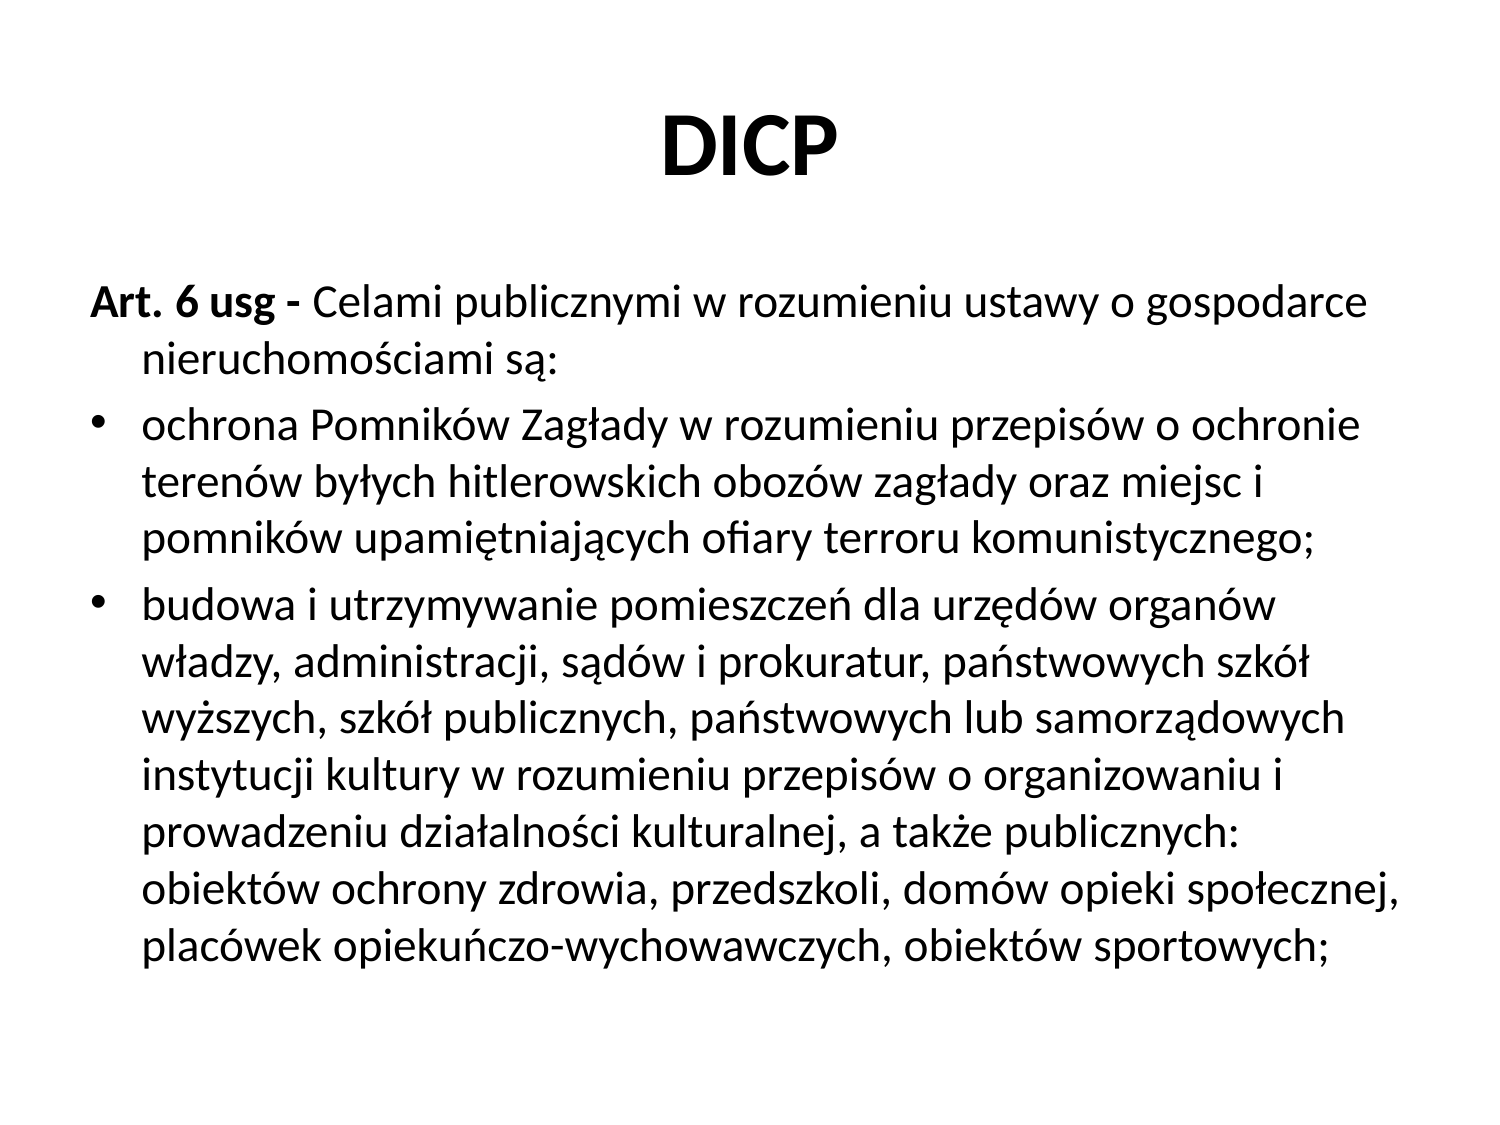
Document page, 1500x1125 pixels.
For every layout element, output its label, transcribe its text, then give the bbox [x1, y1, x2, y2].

title DICP [75, 45, 1425, 233]
list Art. 6 usg - Celami publicznymi w rozumieniu ustawy o gospodarce nieruchomościami są: ochrona Pomników Zagłady w rozumieniu przepisów o ochronie terenów byłych hitlerowskich obozów zagłady oraz miejsc i pomników upamiętniających ofiary terroru komunistycznego; budowa i utrzymywanie pomieszczeń dla urzędów organów władzy, administracji, sądów i prokuratur, państwowych szkół wyższych, szkół publicznych, państwowych lub samorządowych instytucji kultury w rozumieniu przepisów o organizowaniu i prowadzeniu działalności kulturalnej, a także publicznych: obiektów ochrony zdrowia, przedszkoli, domów opieki społecznej, placówek opiekuńczo-wychowawczych, obiektów sportowych; [75, 262, 1425, 1005]
